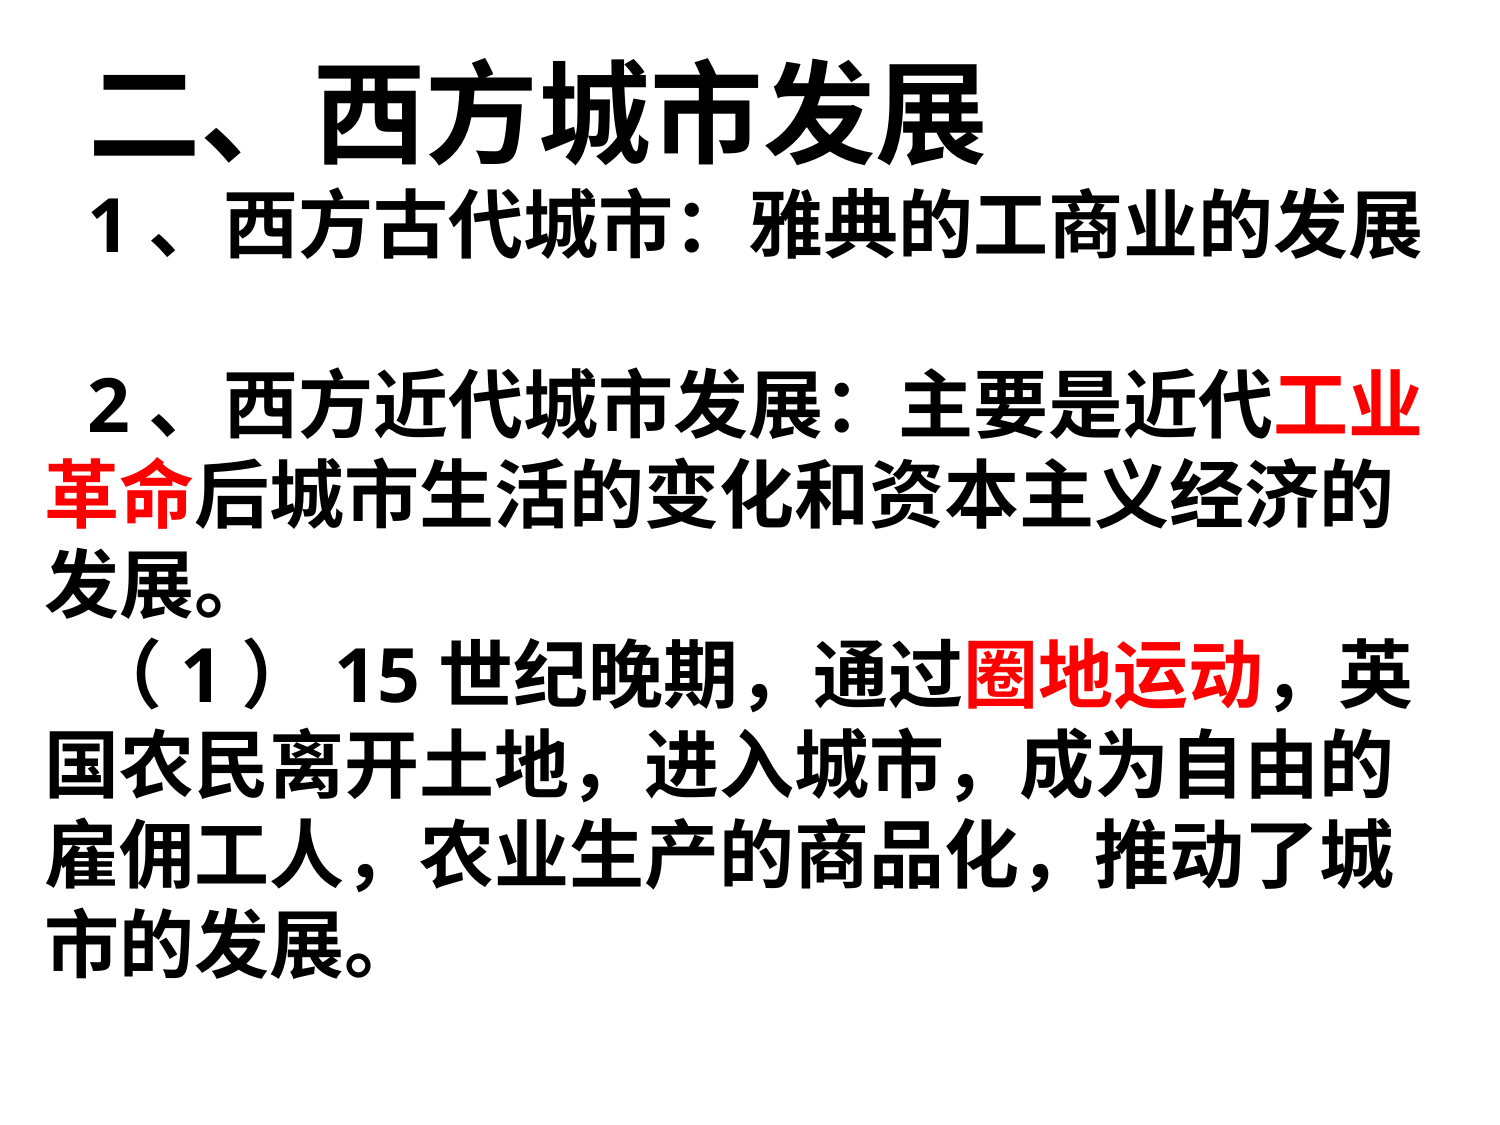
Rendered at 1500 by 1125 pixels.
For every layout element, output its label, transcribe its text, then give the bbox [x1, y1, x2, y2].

text_box 二、西方城市发展 1、西方古代城市：雅典的工商业的发展 2、西方近代城市发展：主要是近代工业革命后城市生活的变化和资本主义经济的发展。 （1）15世纪晚期，通过圈地运动，英国农民离开土地，进入城市，成为自由的雇佣工人，农业生产的商品化，推动了城市的发展。 [29, 35, 1453, 995]
